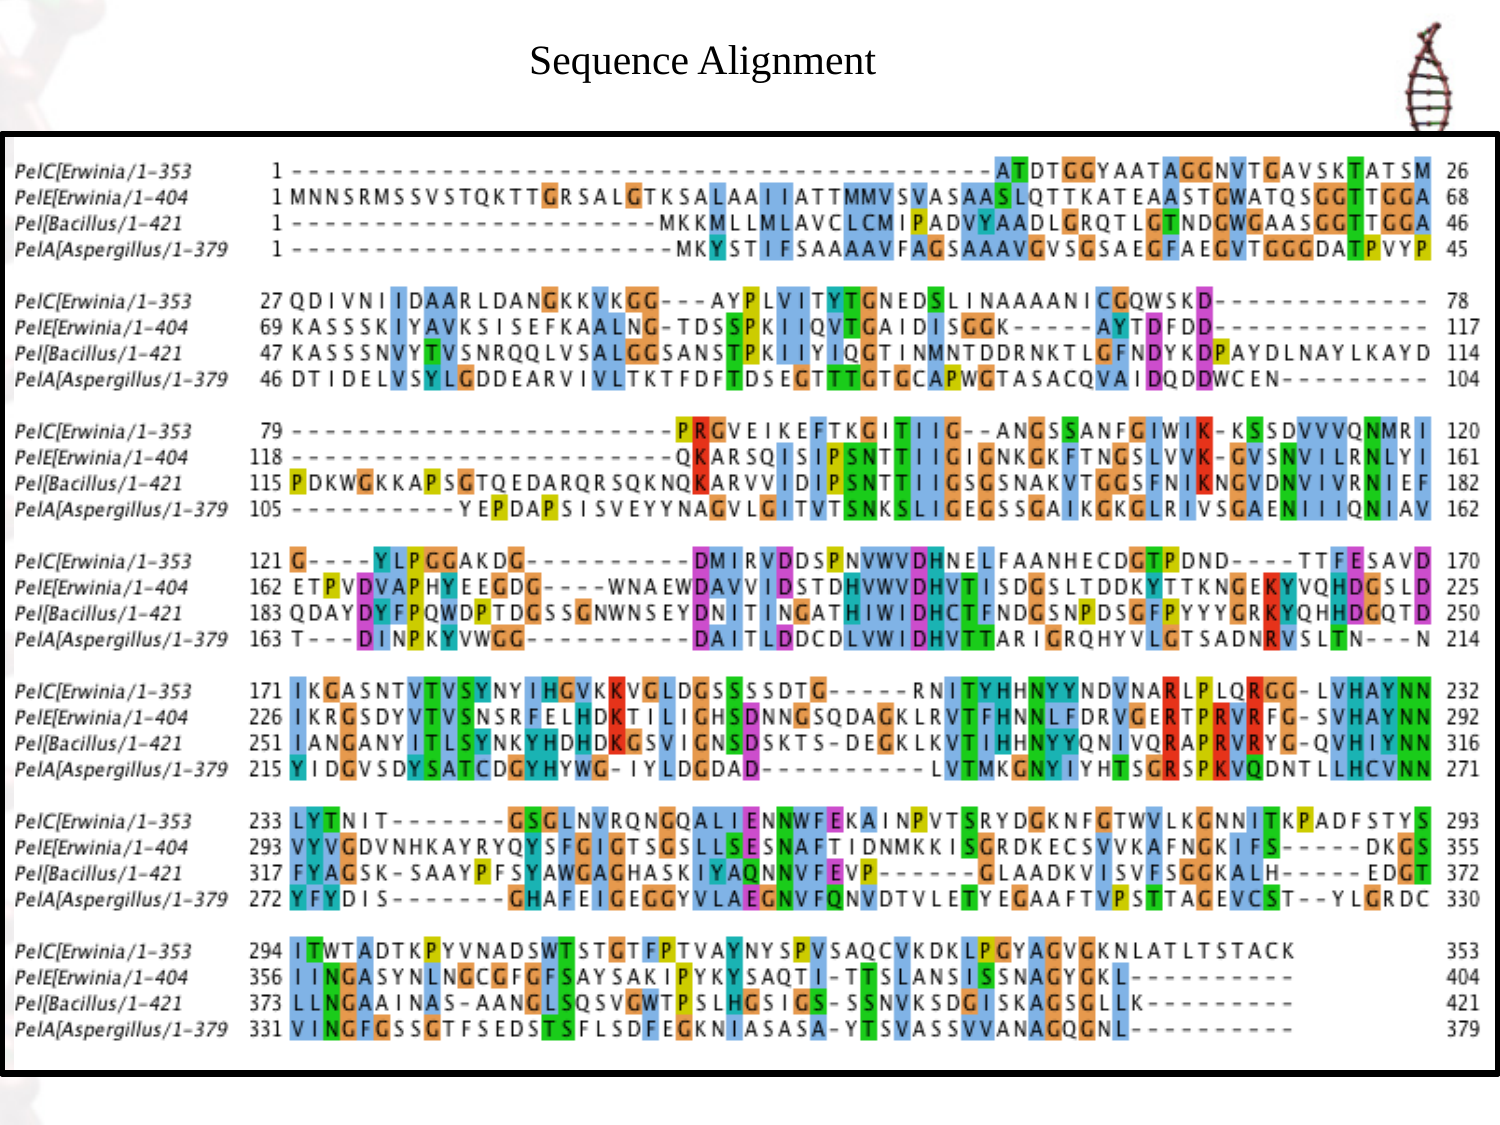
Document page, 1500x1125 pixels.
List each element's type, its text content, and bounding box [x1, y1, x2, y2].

title Sequence Alignment [24, 27, 1381, 88]
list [5, 137, 1495, 1071]
picture [0, 1077, 1500, 1125]
picture [0, 0, 1500, 131]
